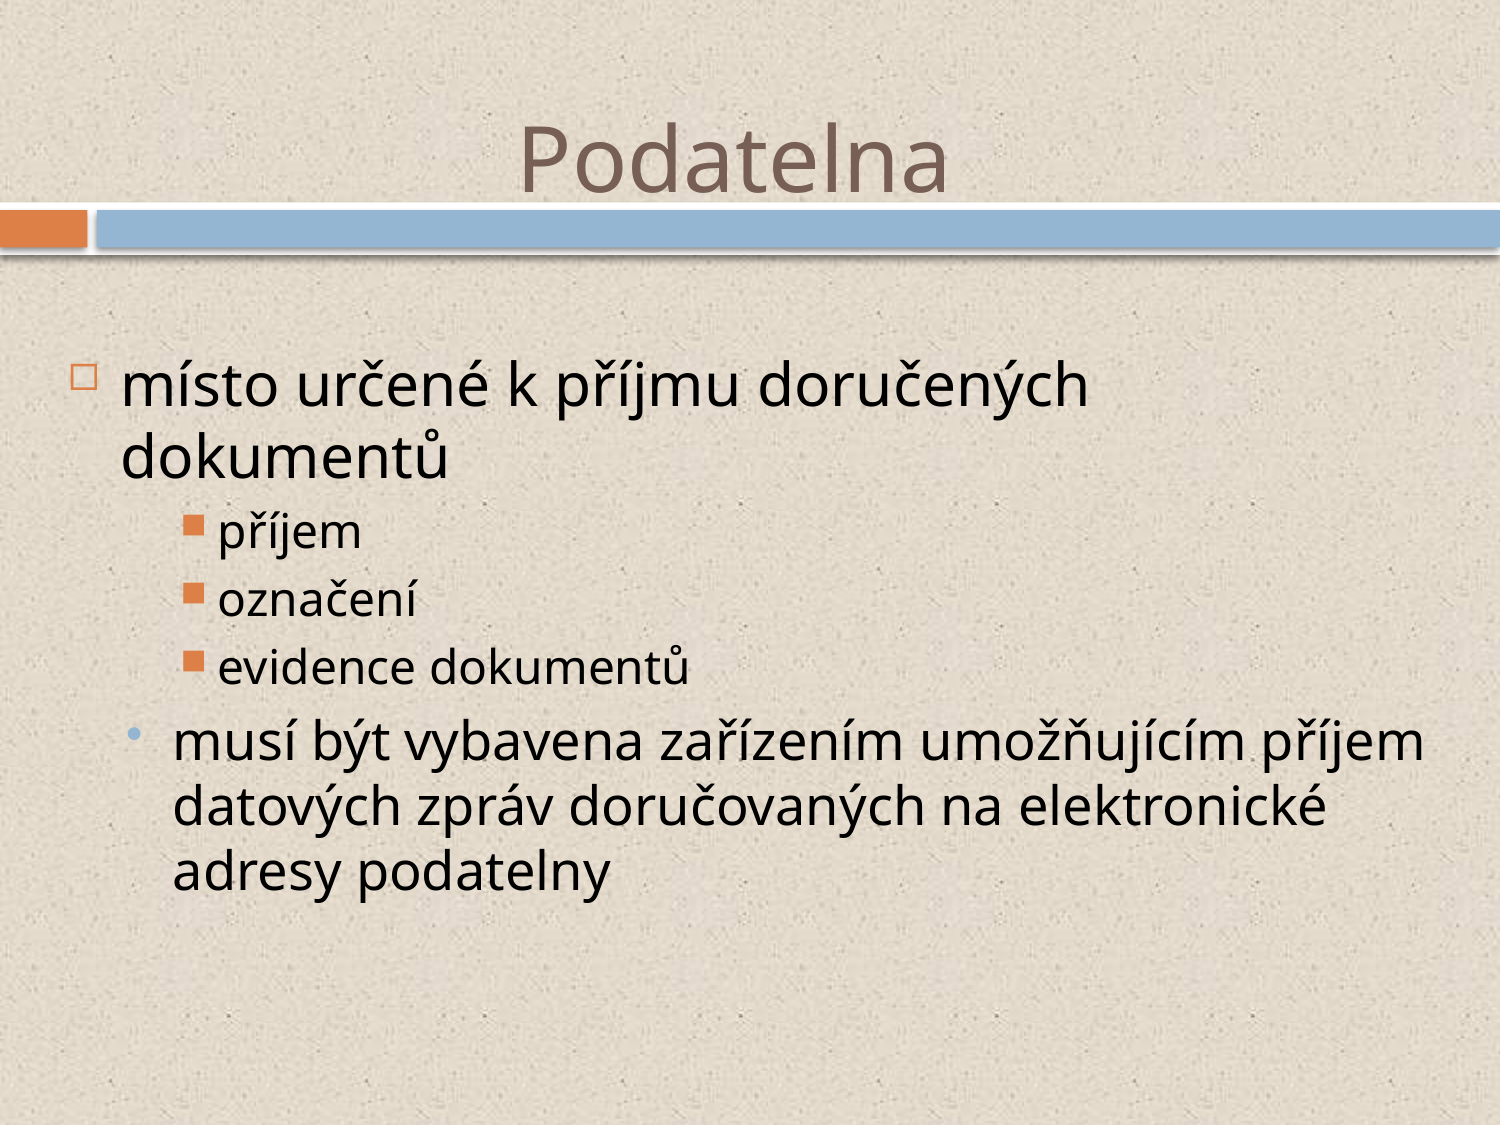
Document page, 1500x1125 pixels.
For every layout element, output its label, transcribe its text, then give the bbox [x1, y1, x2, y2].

title Podatelna [501, 45, 1425, 268]
list místo určené k příjmu doručených dokumentů příjem označení evidence dokumentů musí být vybavena zařízením umožňujícím příjem datových zpráv doručovaných na elektronické adresy podatelny [53, 338, 1447, 1083]
picture [0, 0, 1500, 202]
picture [0, 255, 1500, 1125]
